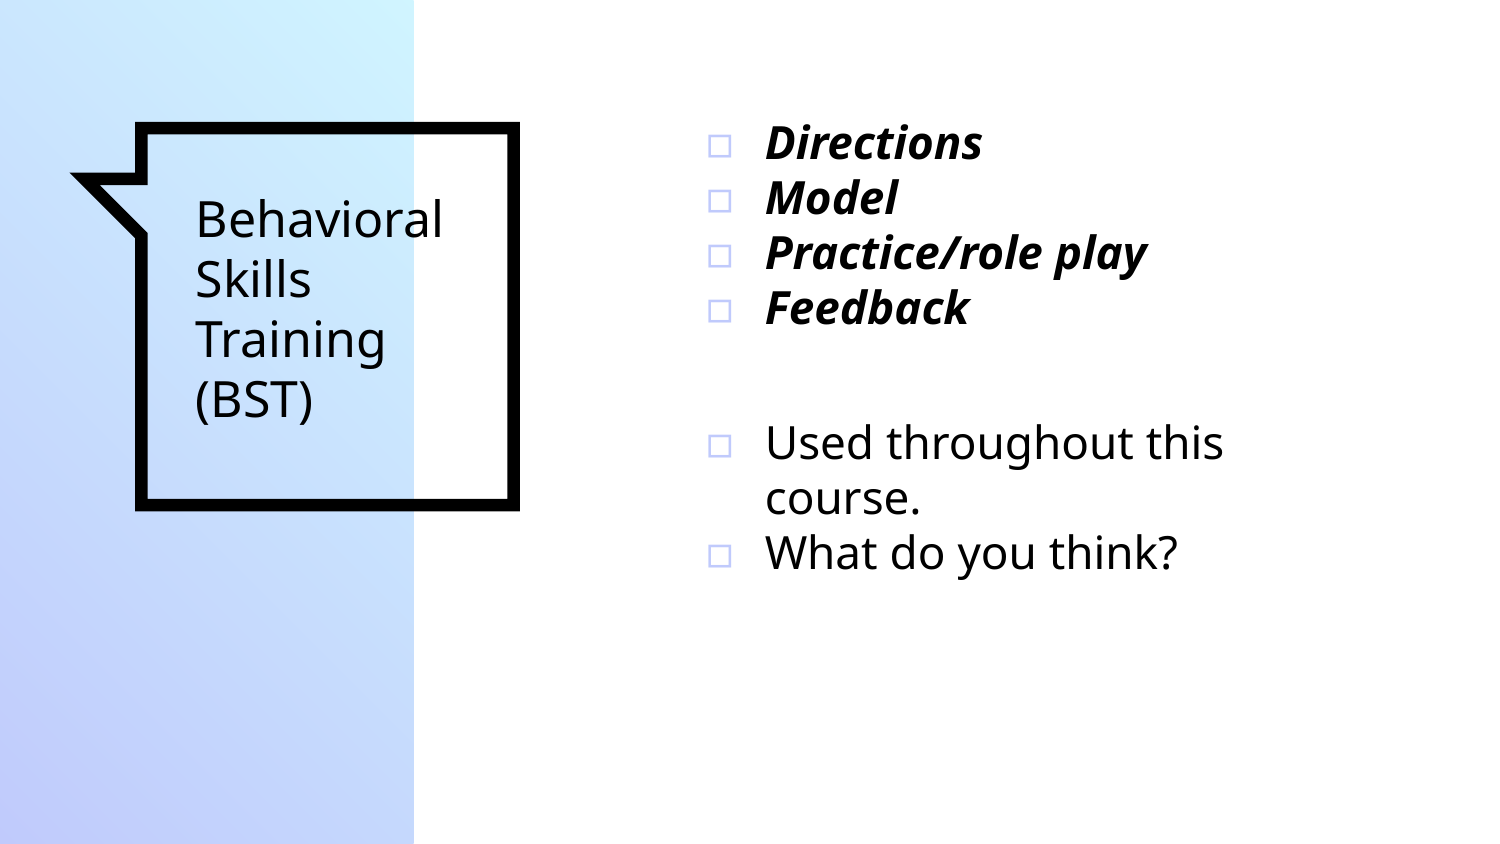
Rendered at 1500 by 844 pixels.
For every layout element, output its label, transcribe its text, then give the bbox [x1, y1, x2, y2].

title Behavioral Skills Training (BST) [180, 171, 482, 485]
list Directions Model Practice/role play Feedback Used throughout this course. What do you think? [674, 98, 1334, 685]
